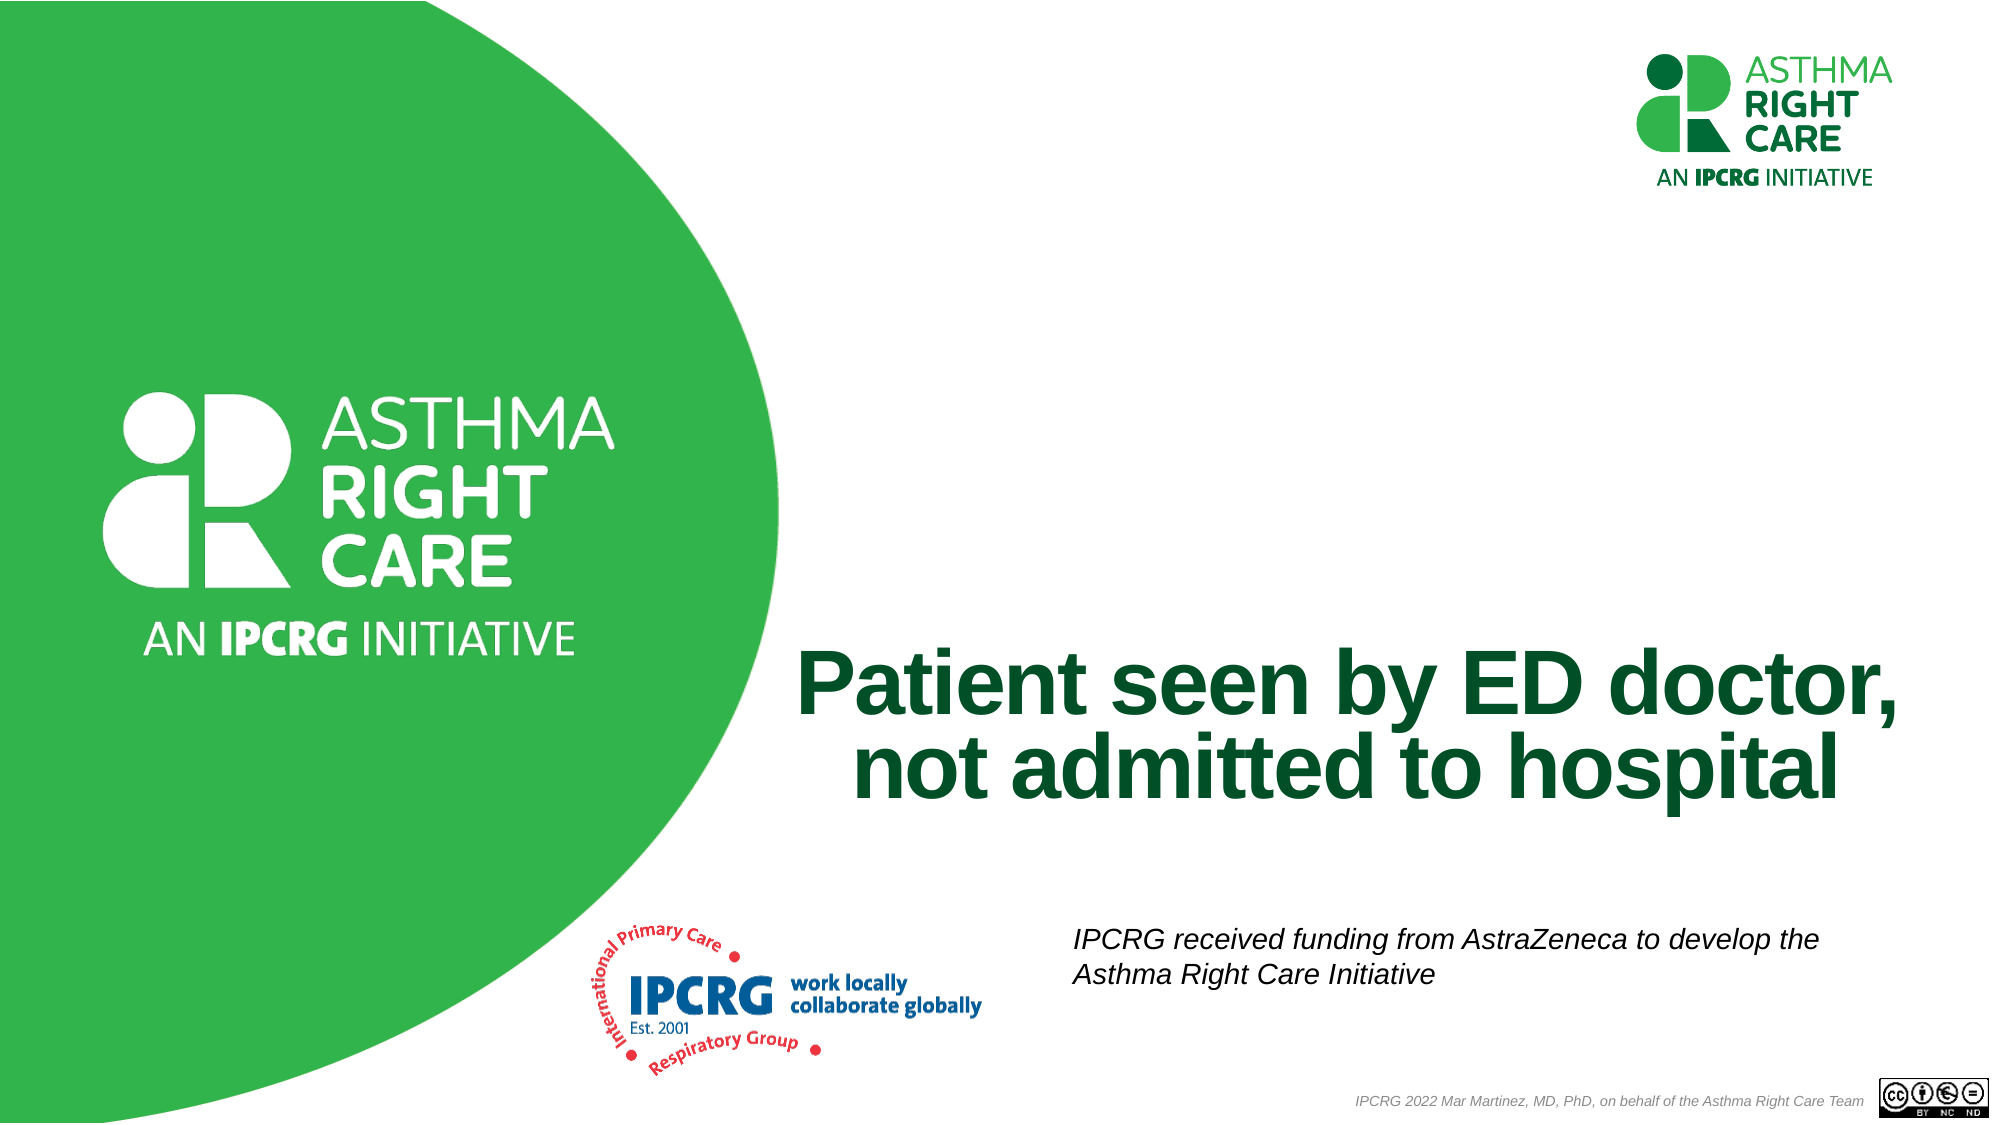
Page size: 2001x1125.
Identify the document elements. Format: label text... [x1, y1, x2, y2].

text_box IPCRG received funding from AstraZeneca to develop the Asthma Right Care Initiative [1058, 912, 1914, 998]
picture [0, 0, 2001, 1125]
title Patient seen by ED doctor, not admitted to hospital [779, 447, 1914, 825]
